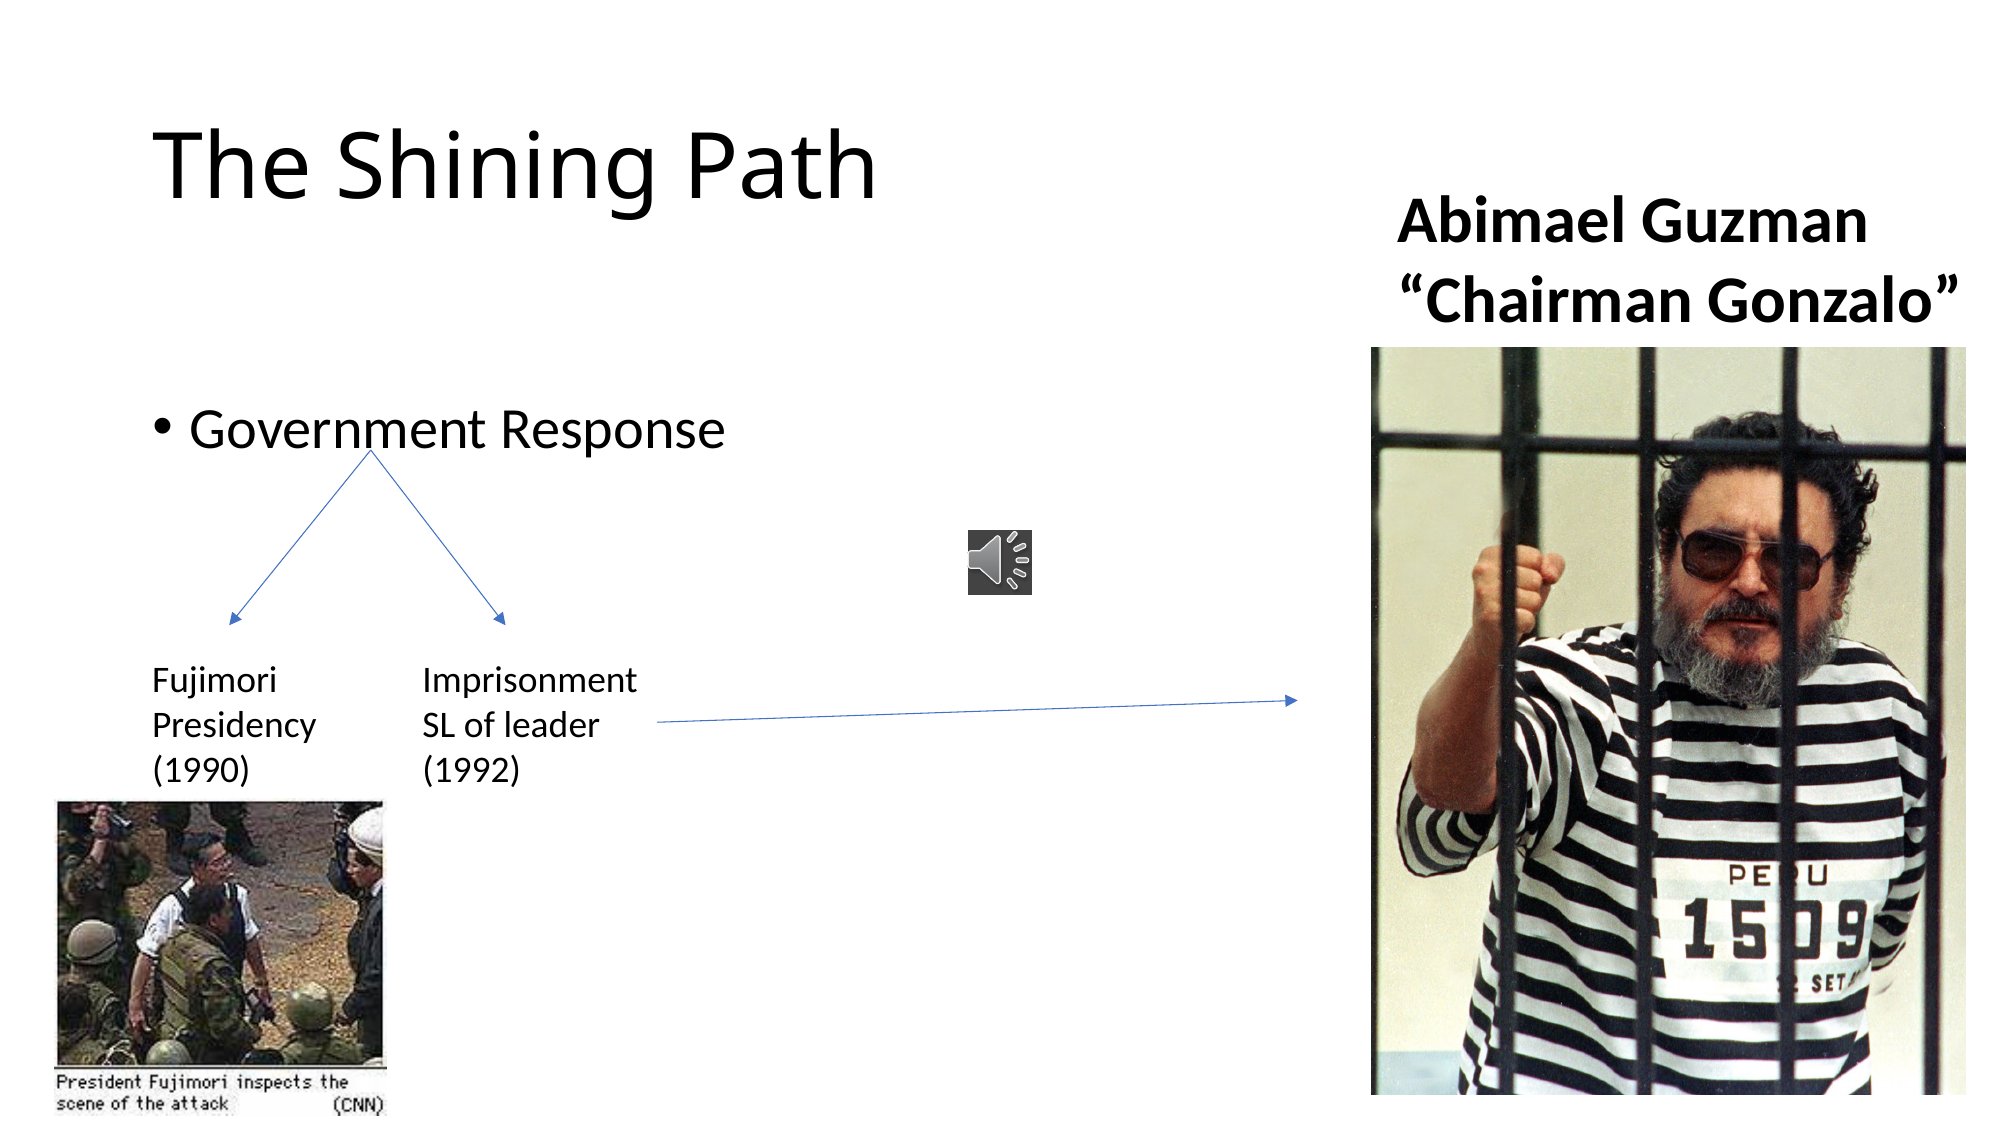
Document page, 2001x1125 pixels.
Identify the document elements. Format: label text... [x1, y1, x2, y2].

picture [966, 529, 1034, 596]
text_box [370, 449, 506, 626]
text_box Abimael Guzman “Chairman Gonzalo” [1382, 168, 2000, 344]
title The Shining Path [137, 59, 1863, 278]
picture [54, 798, 387, 1116]
text_box Fujimori Presidency (1990) [137, 647, 387, 798]
list Government Response [137, 299, 1863, 1014]
picture [1371, 347, 1966, 1095]
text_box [229, 449, 370, 626]
text_box Imprisonment SL of leader (1992) [407, 647, 658, 798]
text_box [657, 700, 1298, 724]
